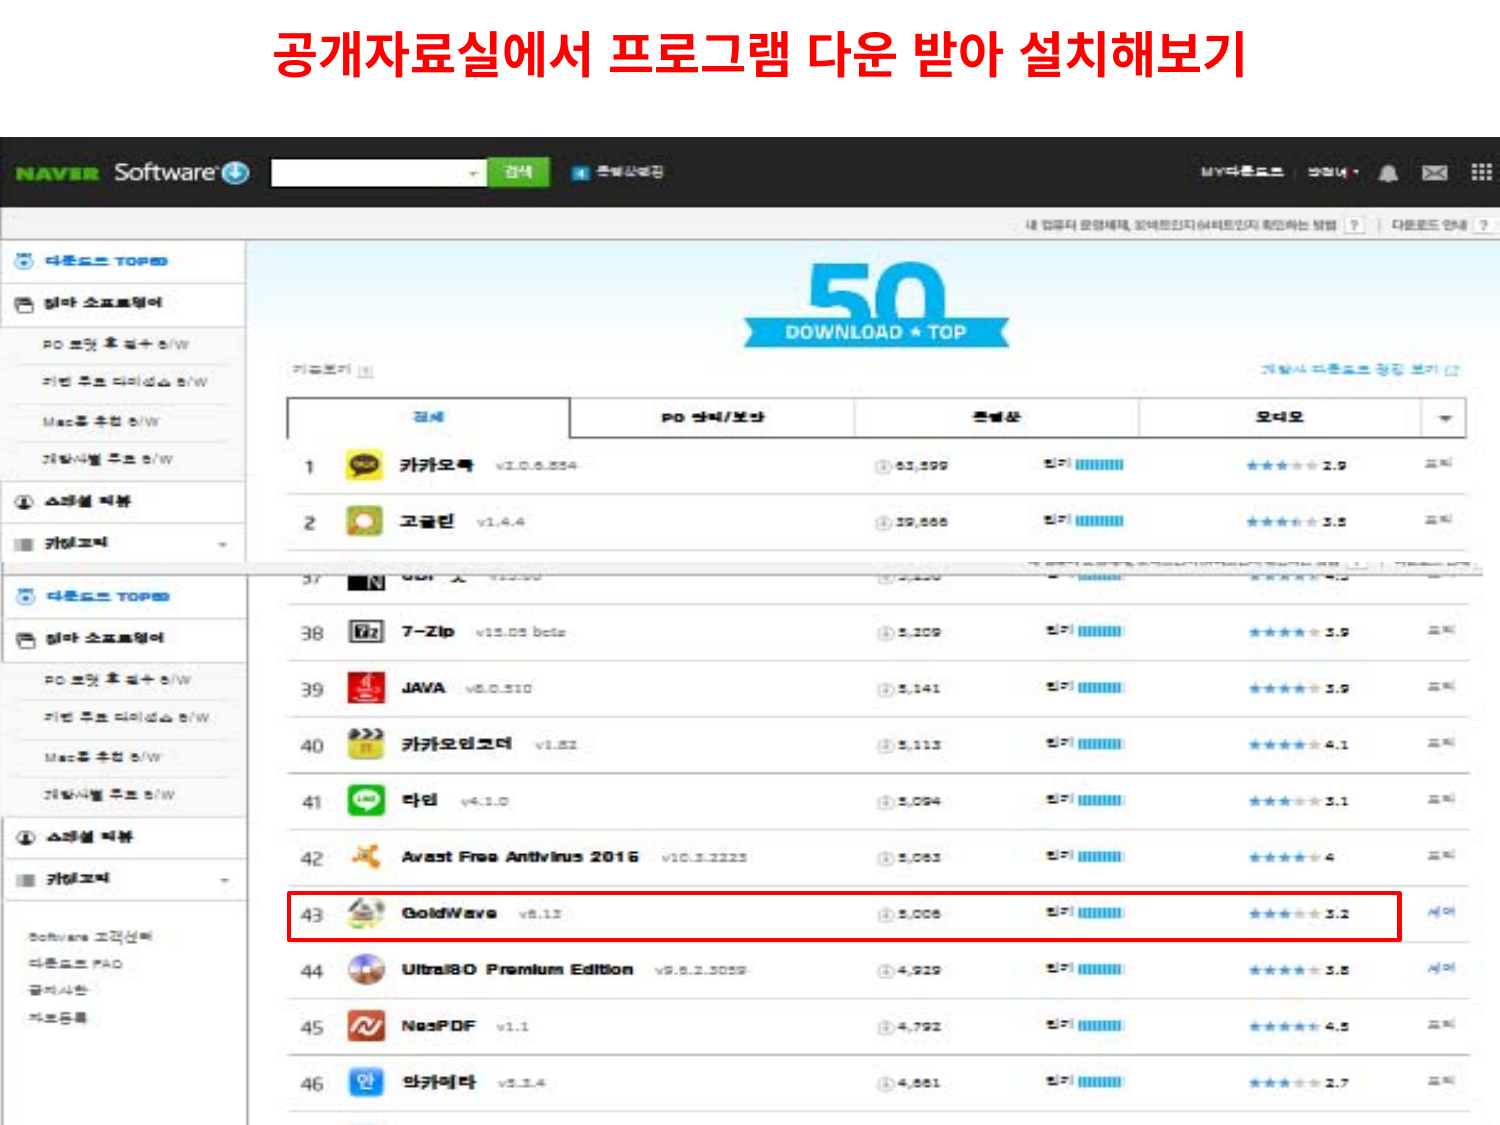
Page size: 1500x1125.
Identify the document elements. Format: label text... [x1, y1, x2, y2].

picture [0, 136, 1500, 1125]
text_box 공개자료실에서 프로그램 다운 받아 설치해보기 [194, 0, 1341, 107]
